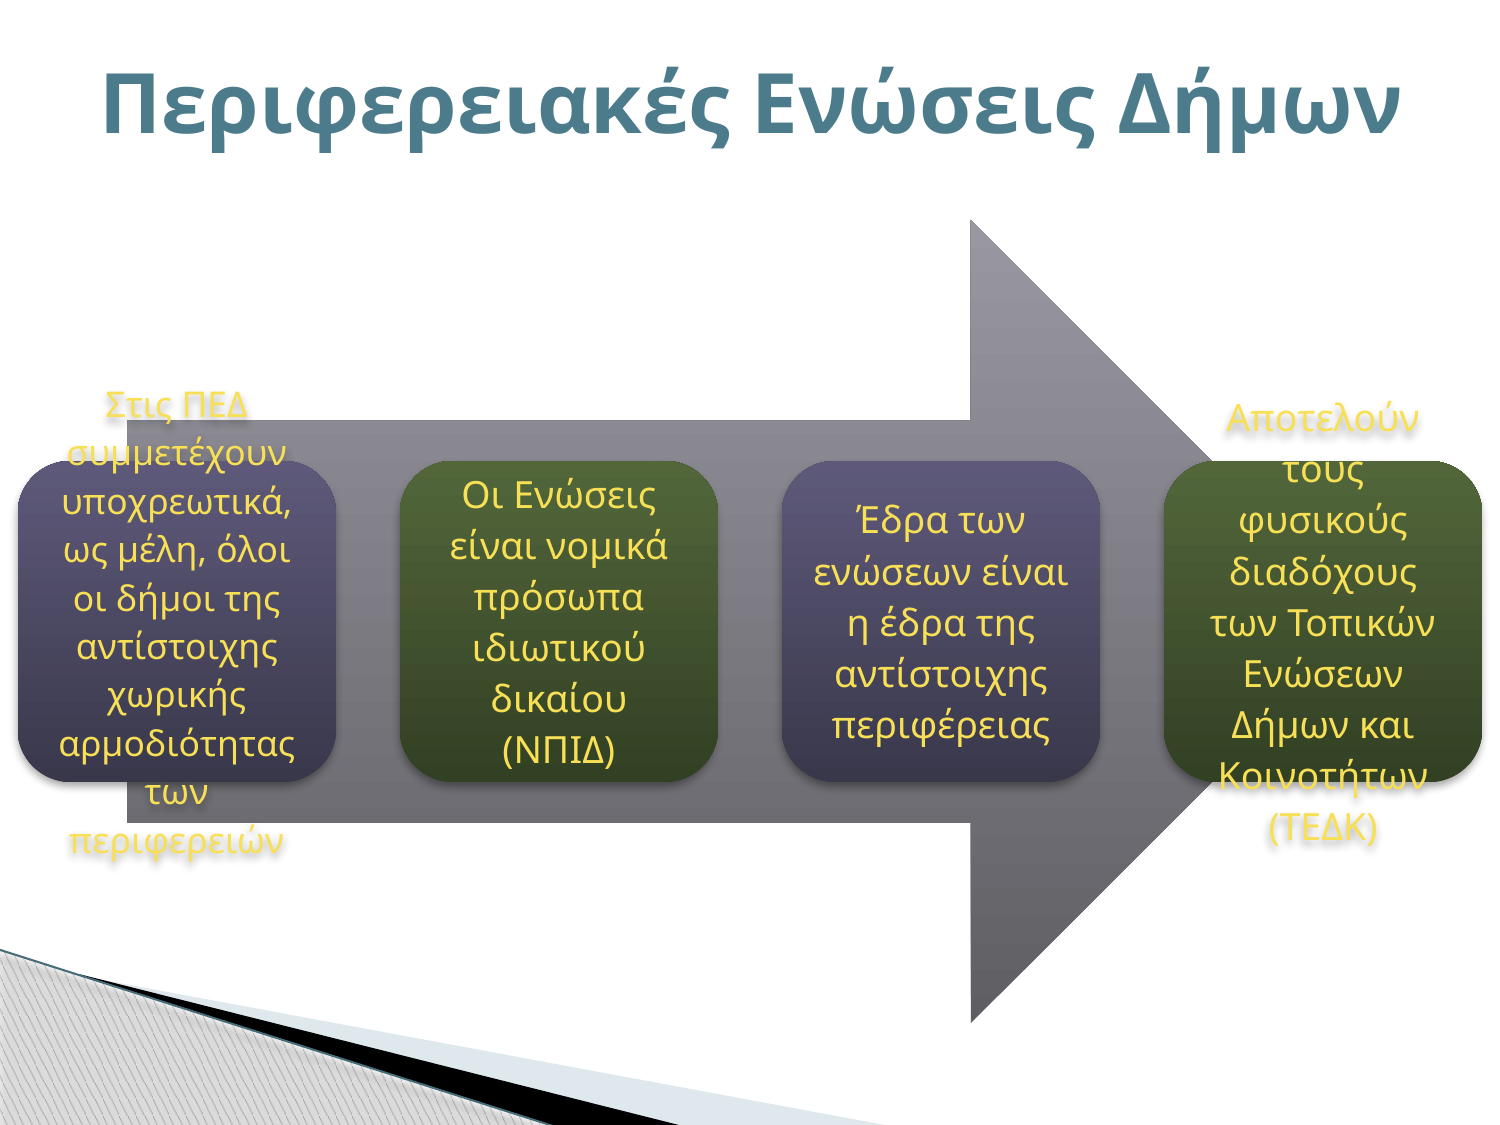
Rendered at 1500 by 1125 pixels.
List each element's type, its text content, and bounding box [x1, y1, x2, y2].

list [17, 219, 1483, 1024]
title Περιφερειακές Ενώσεις Δήμων [76, 7, 1427, 195]
